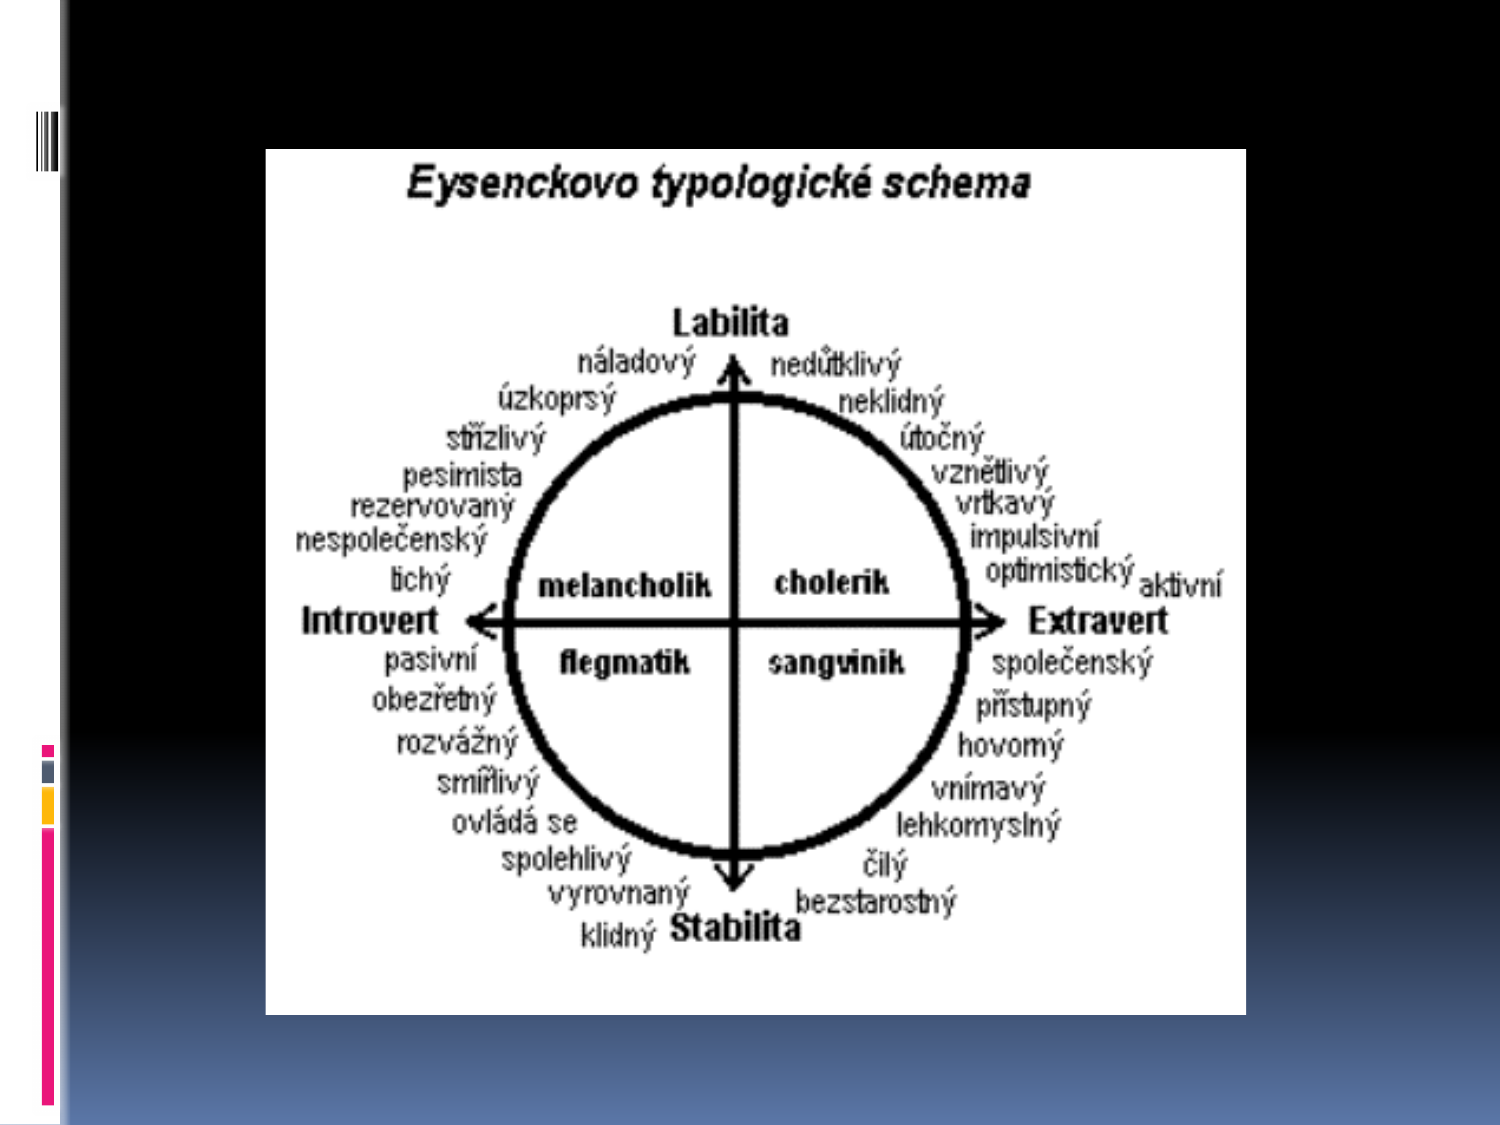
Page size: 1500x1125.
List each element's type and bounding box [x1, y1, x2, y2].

list [265, 148, 1247, 1015]
